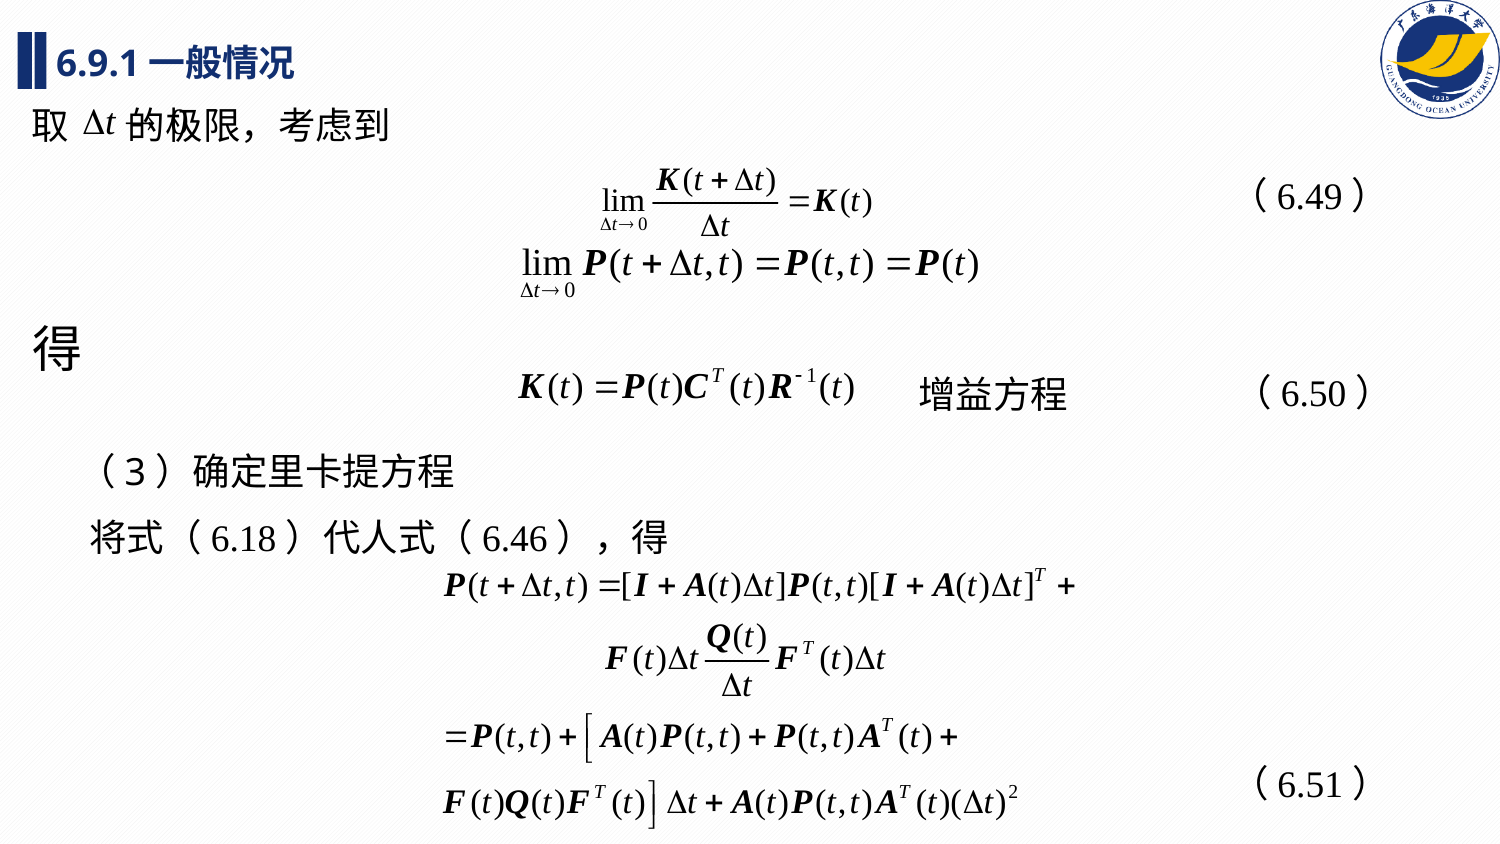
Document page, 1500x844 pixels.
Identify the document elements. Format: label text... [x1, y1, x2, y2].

text_box 增益方程 [903, 385, 1147, 421]
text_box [76, 99, 196, 144]
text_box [513, 236, 987, 308]
text_box 得 [17, 304, 1483, 385]
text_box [510, 358, 864, 414]
picture [1380, 0, 1500, 120]
text_box 取 的极限，考虑到 [16, 90, 1482, 155]
text_box （6.51） [1216, 752, 1405, 813]
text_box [436, 557, 1082, 839]
text_box （3）确定里卡提方程 将式（6.18）代人式（6.46），得 [17, 421, 1483, 569]
text_box 6.9.1一般情况 [48, 32, 680, 90]
text_box （6.49） [1215, 164, 1404, 225]
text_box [594, 159, 880, 235]
text_box （6.50） [1219, 385, 1408, 421]
text_box [16, 30, 32, 90]
text_box [32, 30, 48, 90]
